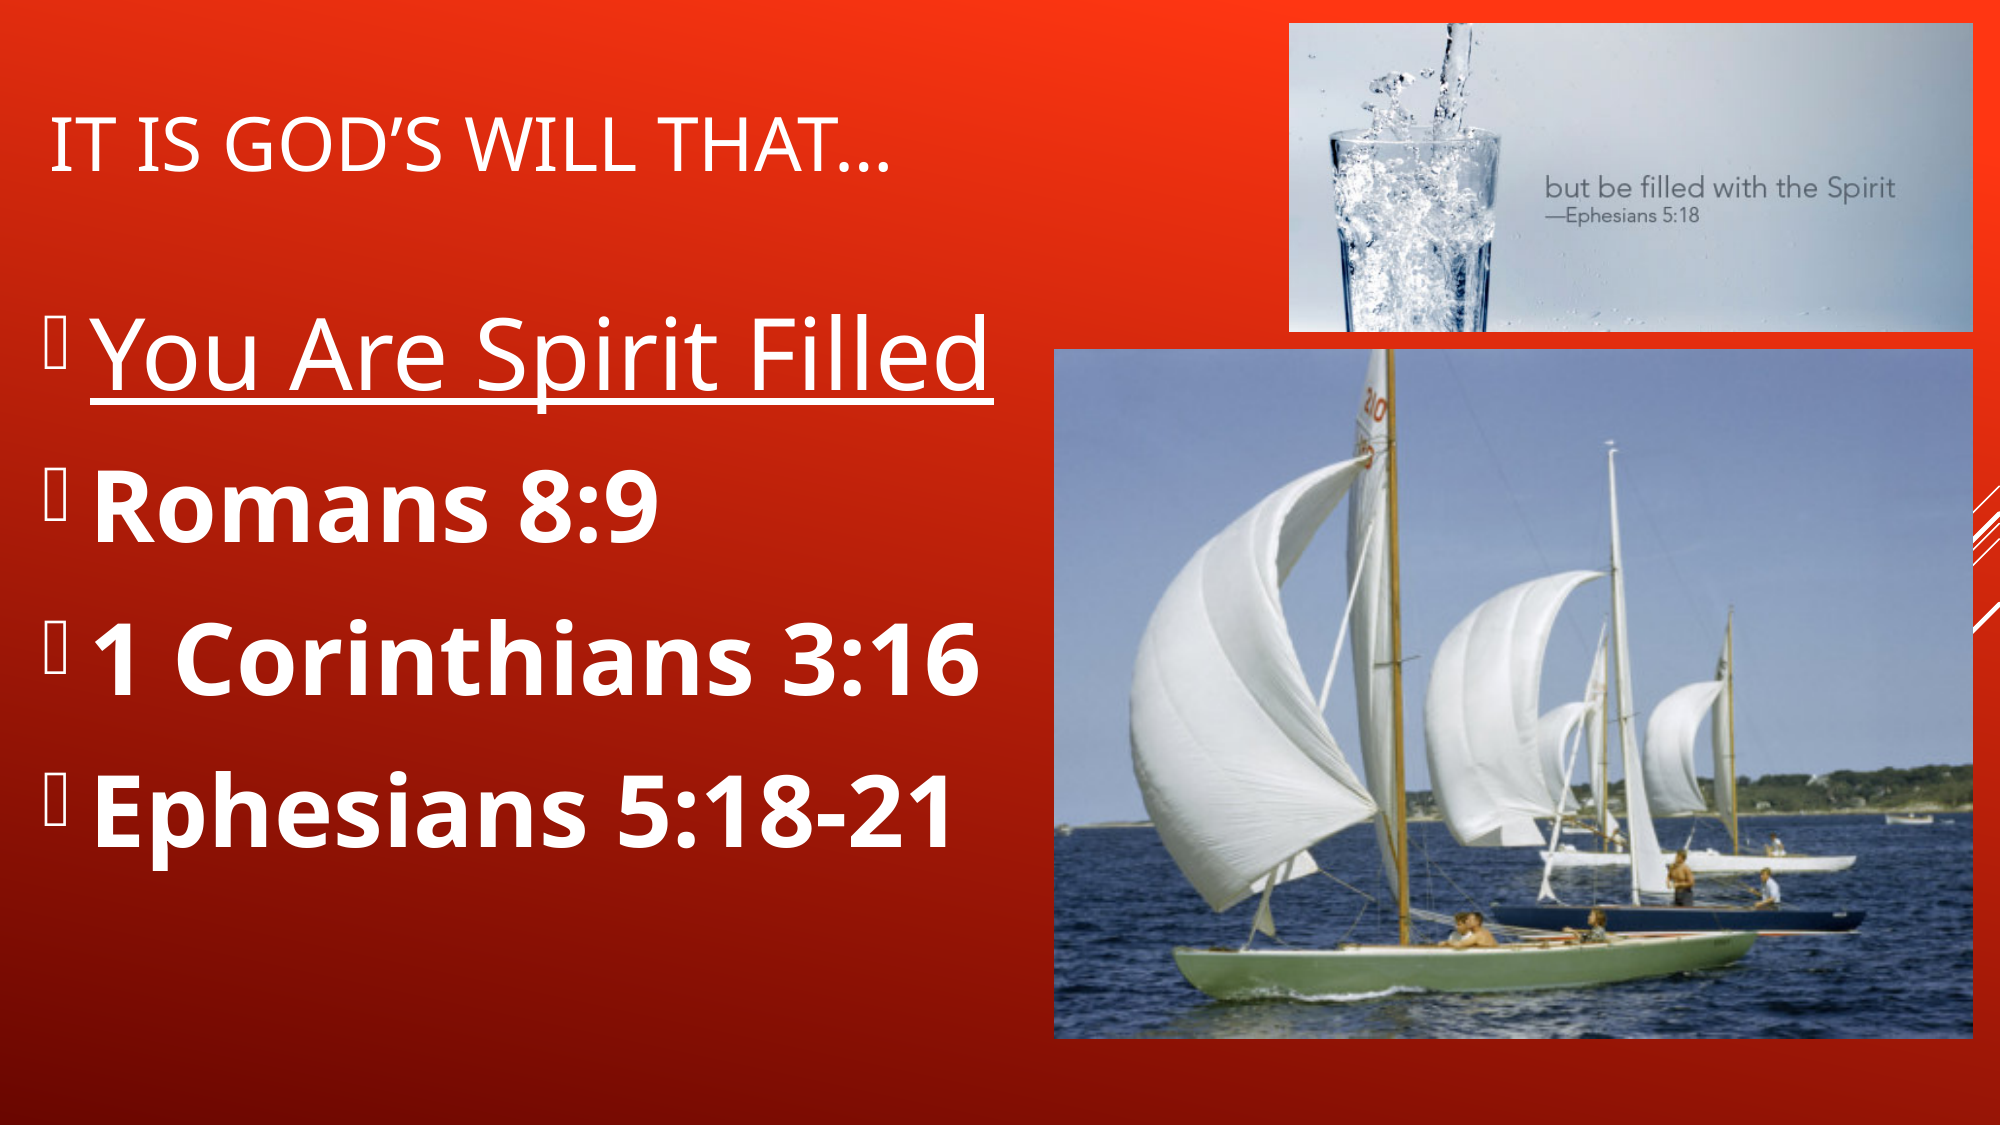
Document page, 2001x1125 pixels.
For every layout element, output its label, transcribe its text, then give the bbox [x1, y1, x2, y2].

title It is God’s Will That… [34, 18, 1435, 266]
picture [1289, 22, 1973, 333]
picture [1053, 349, 1973, 1039]
list You Are Spirit Filled Romans 8:9 1 Corinthians 3:16 Ephesians 5:18-21 [27, 282, 1195, 962]
